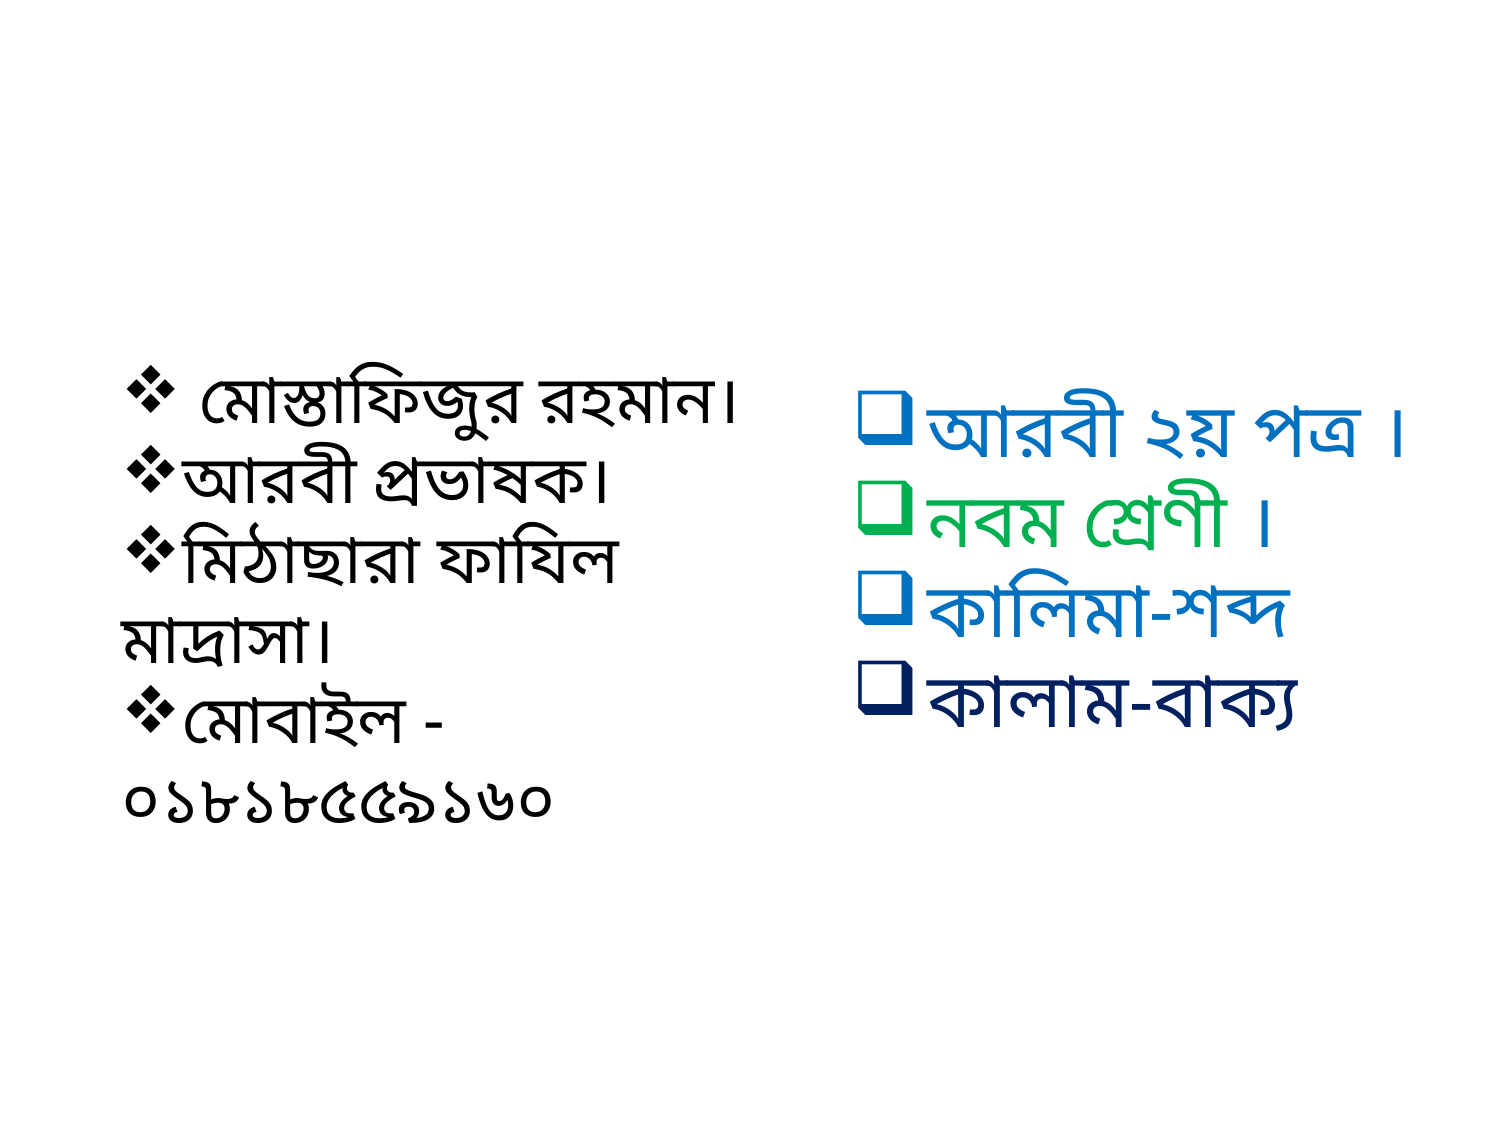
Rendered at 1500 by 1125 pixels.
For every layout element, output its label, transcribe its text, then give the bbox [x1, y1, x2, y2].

text_box আরবী ২য় পত্র । নবম শ্রেণী । কালিমা-শব্দ কালাম-বাক্য [837, 374, 1463, 750]
text_box মোস্তাফিজুর রহমান। আরবী প্রভাষক। মিঠাছারা ফাযিল মাদ্রাসা। মোবাইল - ০১৮১৮৫৫৯১৬০ [106, 349, 825, 845]
